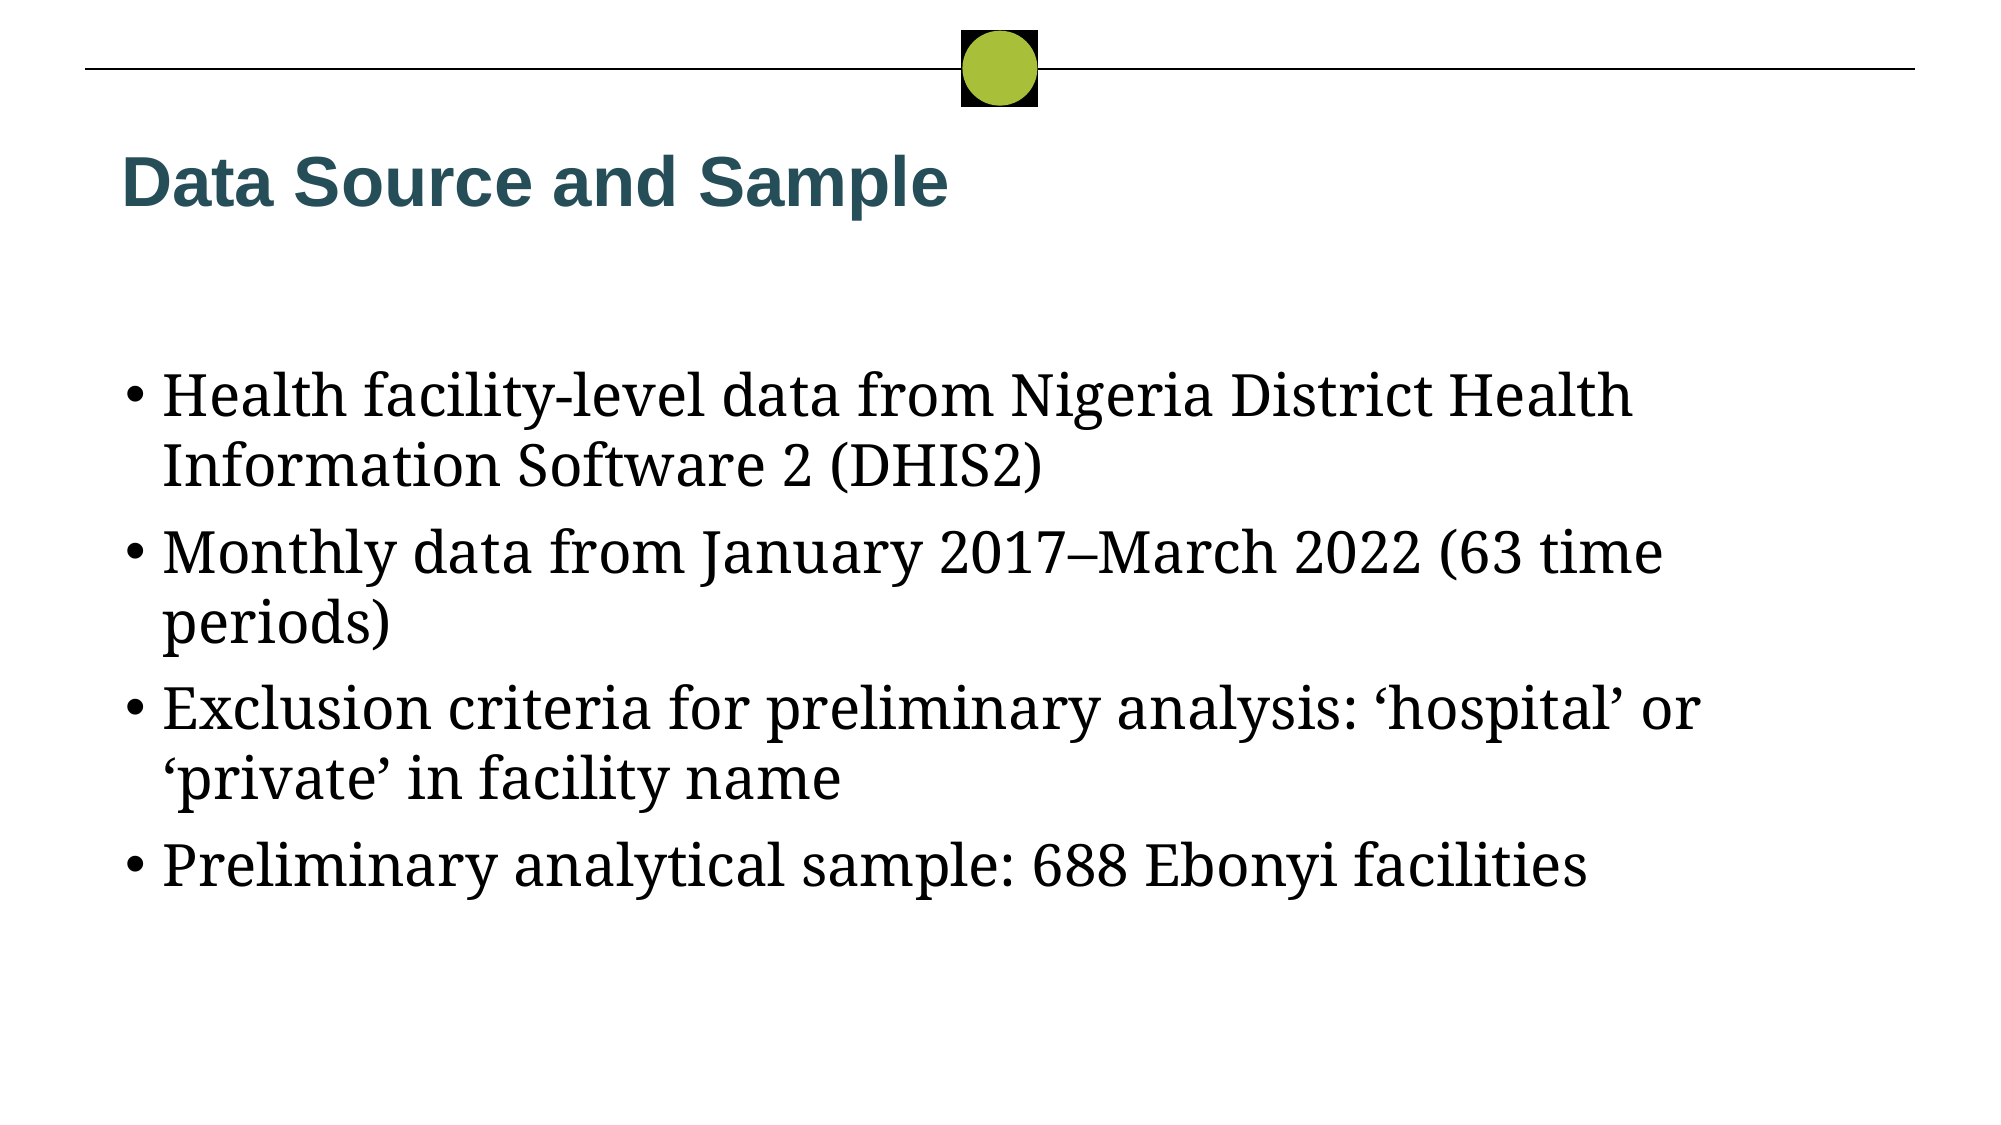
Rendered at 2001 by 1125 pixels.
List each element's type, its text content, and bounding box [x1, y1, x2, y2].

list Health facility-level data from Nigeria District Health Information Software 2 (DHIS2) Monthly data from January 2017–March 2022 (63 time periods) Exclusion criteria for preliminary analysis: ‘hospital’ or ‘private’ in facility name Preliminary analytical sample: 688 Ebonyi facilities [110, 350, 1890, 808]
title Data Source and Sample [106, 128, 1601, 266]
